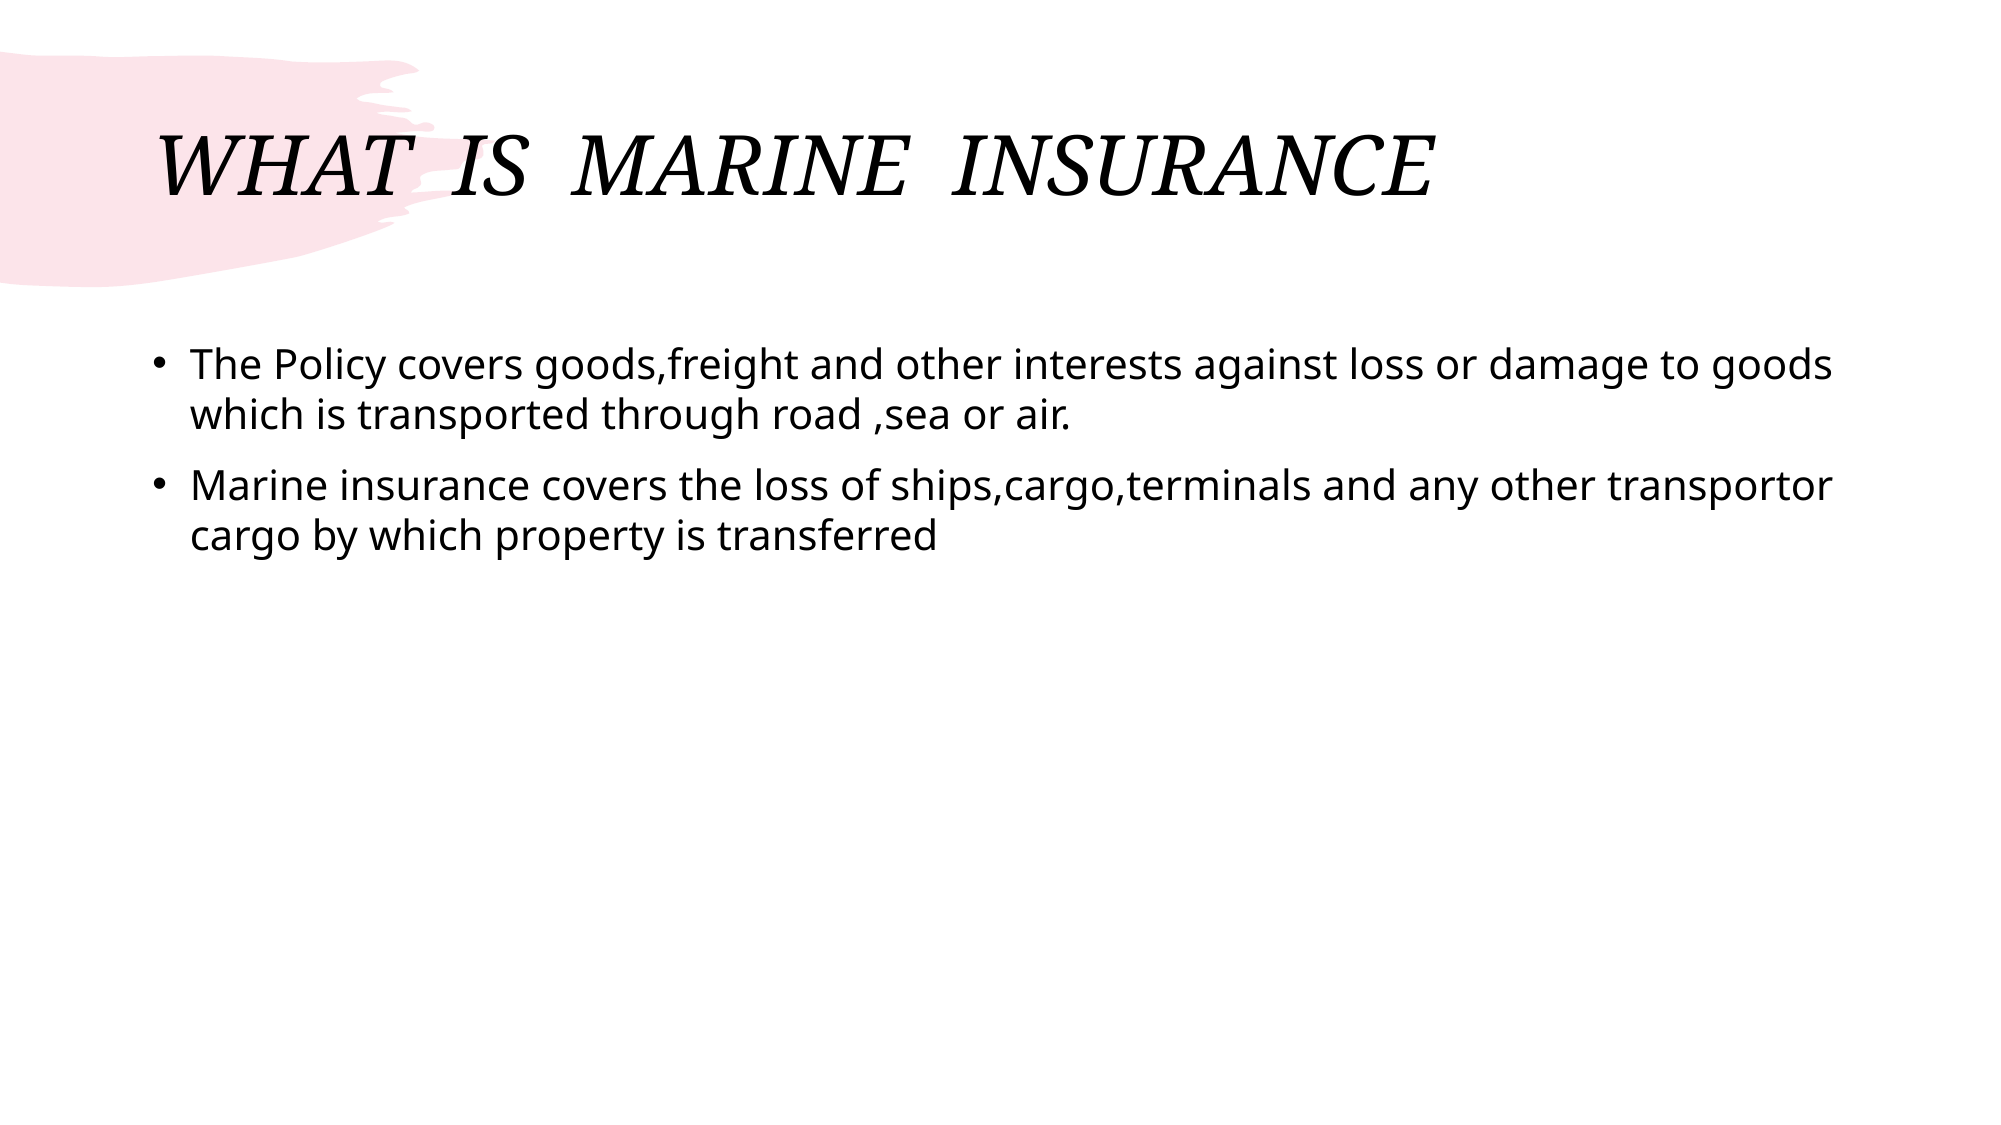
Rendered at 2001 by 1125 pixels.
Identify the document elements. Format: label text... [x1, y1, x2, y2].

title WHAT IS MARINE INSURANCE [137, 59, 1863, 278]
list The Policy covers goods,freight and other interests against loss or damage to goods which is transported through road ,sea or air. Marine insurance covers the loss of ships,cargo,terminals and any other transportor cargo by which property is transferred [137, 329, 1863, 1013]
